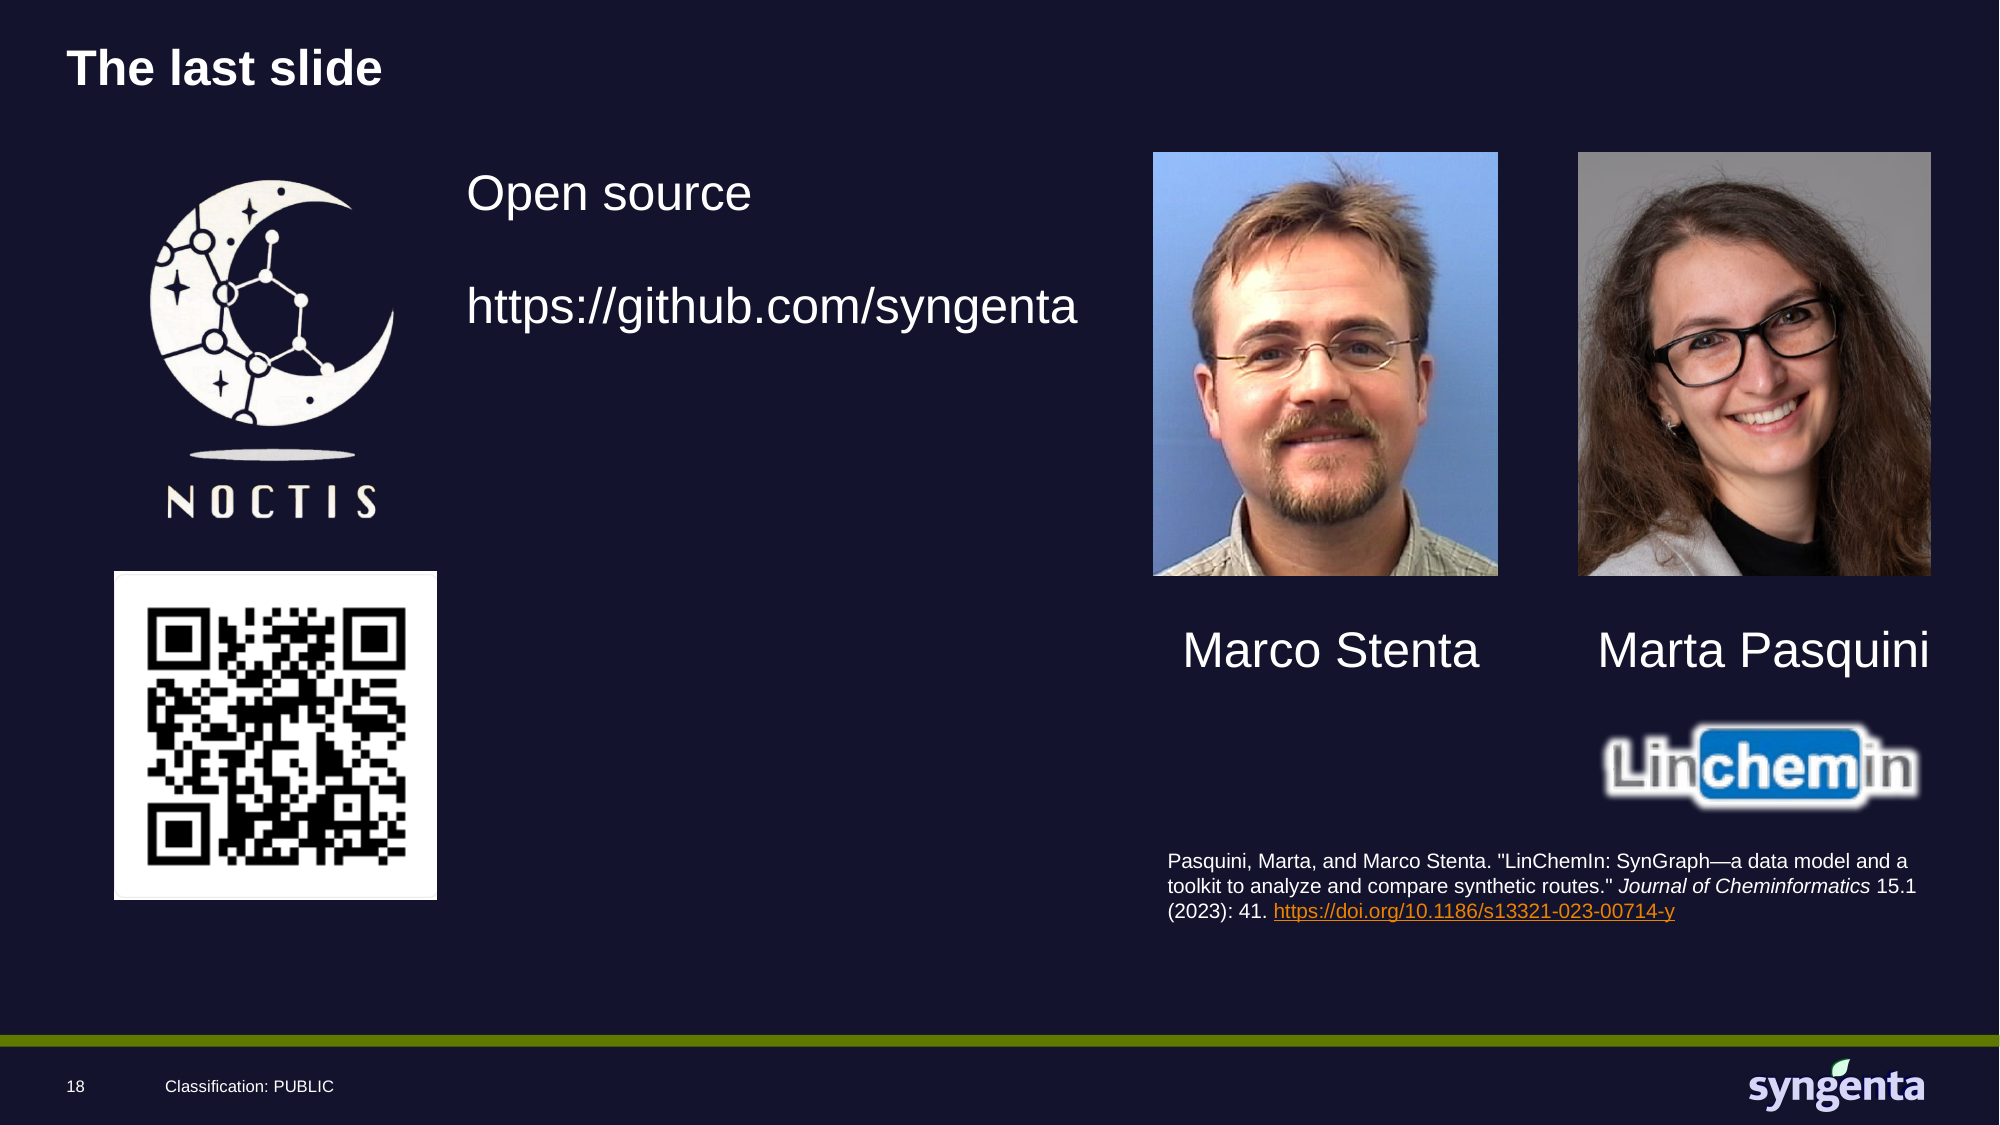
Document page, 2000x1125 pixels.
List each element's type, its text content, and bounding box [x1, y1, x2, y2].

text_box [1577, 152, 2000, 696]
footer Classification: PUBLIC [166, 1046, 1425, 1125]
title The last slide [66, 42, 1934, 162]
text_box Open source [466, 160, 869, 239]
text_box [1107, 152, 1576, 696]
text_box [1167, 723, 1961, 927]
slide_number 18 [66, 1046, 166, 1125]
picture [1742, 1052, 1929, 1120]
text_box https://github.com/syngenta [466, 273, 1102, 353]
picture [113, 571, 437, 900]
picture [90, 138, 445, 540]
